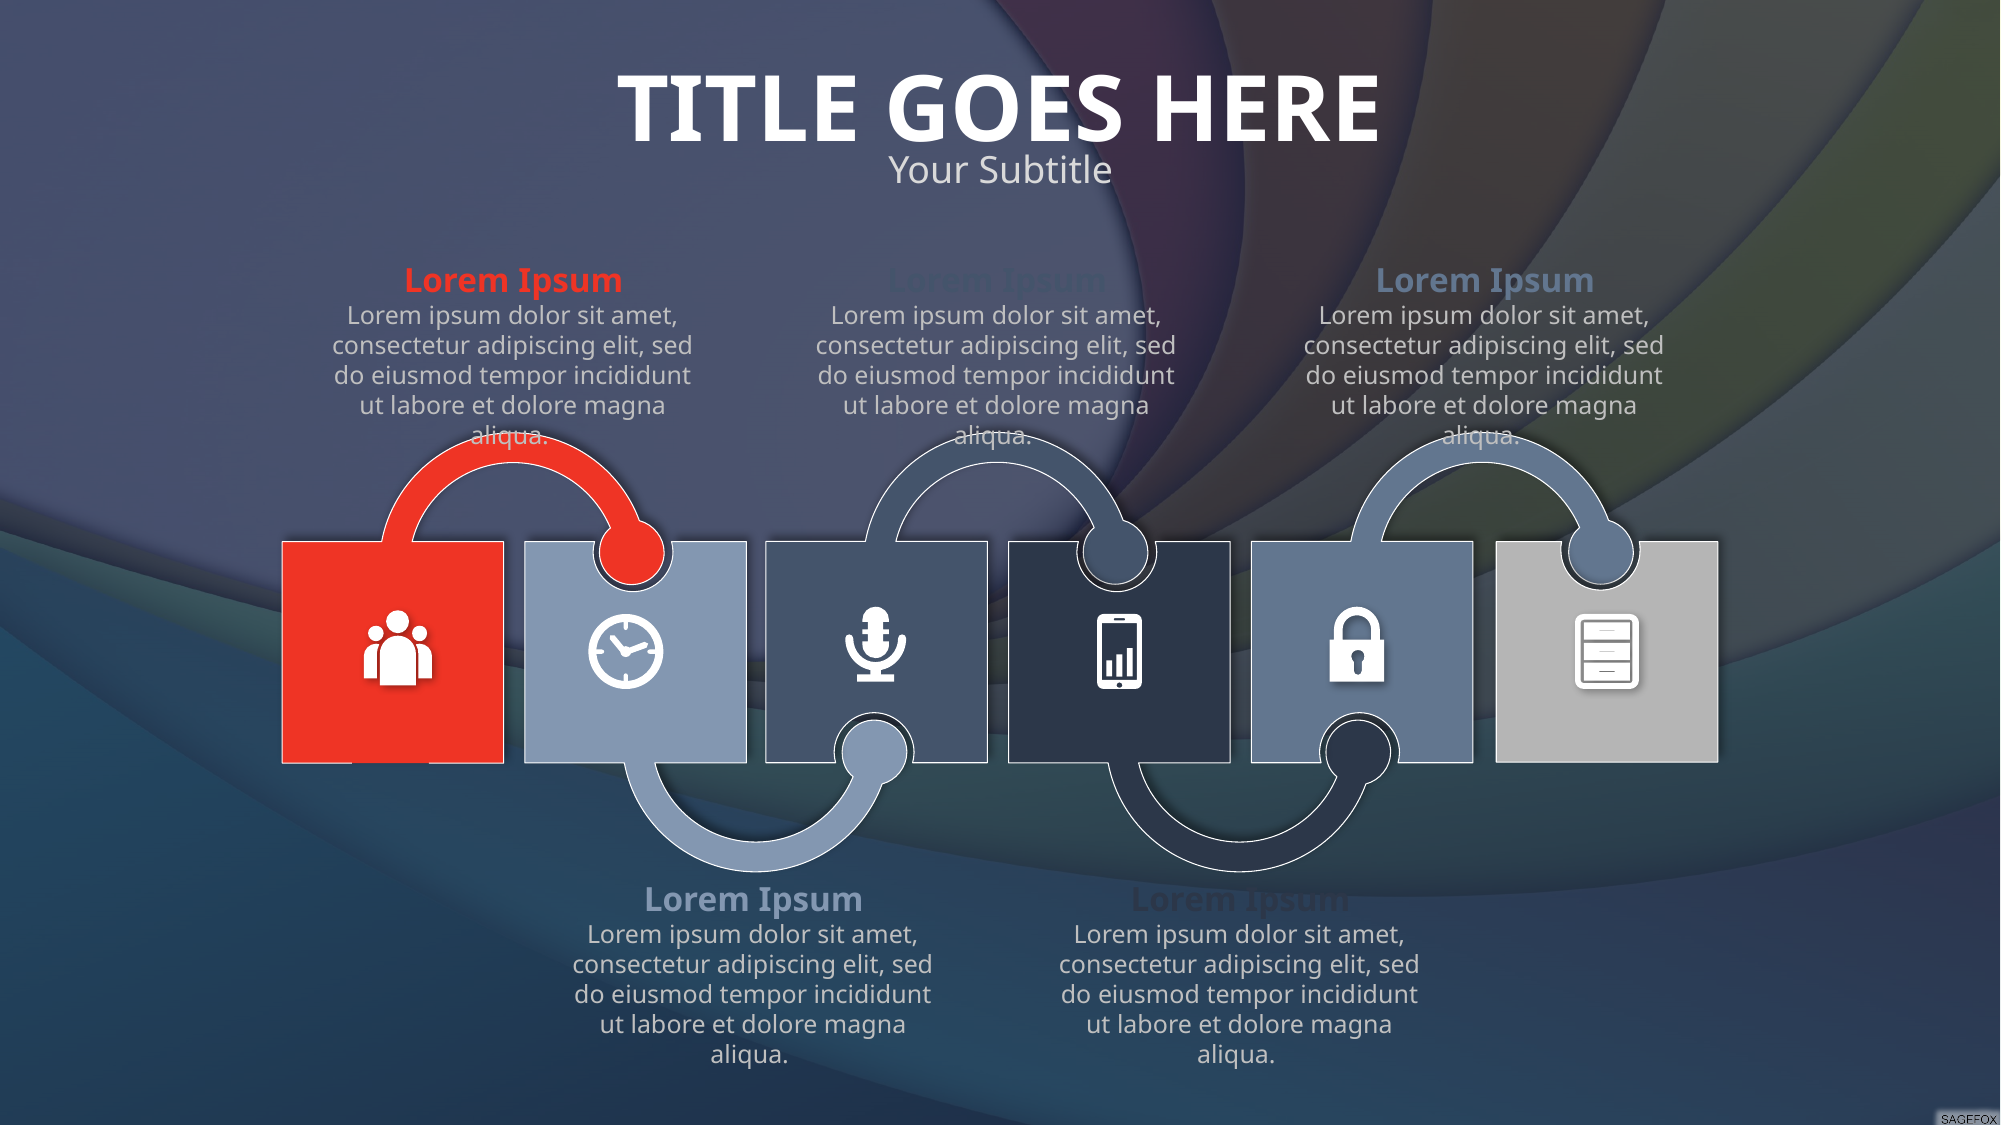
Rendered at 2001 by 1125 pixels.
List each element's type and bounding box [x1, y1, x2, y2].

text_box [1329, 606, 1385, 682]
text_box [845, 606, 907, 682]
text_box [1575, 613, 1639, 689]
text_box [565, 877, 941, 1054]
text_box [379, 635, 432, 686]
text_box [1496, 541, 1718, 763]
text_box [524, 541, 907, 872]
text_box [548, 42, 1452, 199]
text_box [368, 625, 384, 642]
text_box [588, 613, 664, 689]
text_box [282, 435, 665, 764]
text_box [765, 435, 1148, 763]
text_box [1251, 435, 1634, 763]
text_box [412, 625, 428, 642]
text_box [325, 258, 701, 435]
picture [1938, 1114, 1999, 1125]
text_box [363, 643, 380, 679]
text_box [809, 258, 1185, 435]
text_box [1097, 613, 1142, 689]
text_box [1008, 541, 1391, 872]
text_box [386, 610, 410, 634]
text_box [1296, 258, 1673, 435]
text_box [1052, 877, 1428, 1054]
